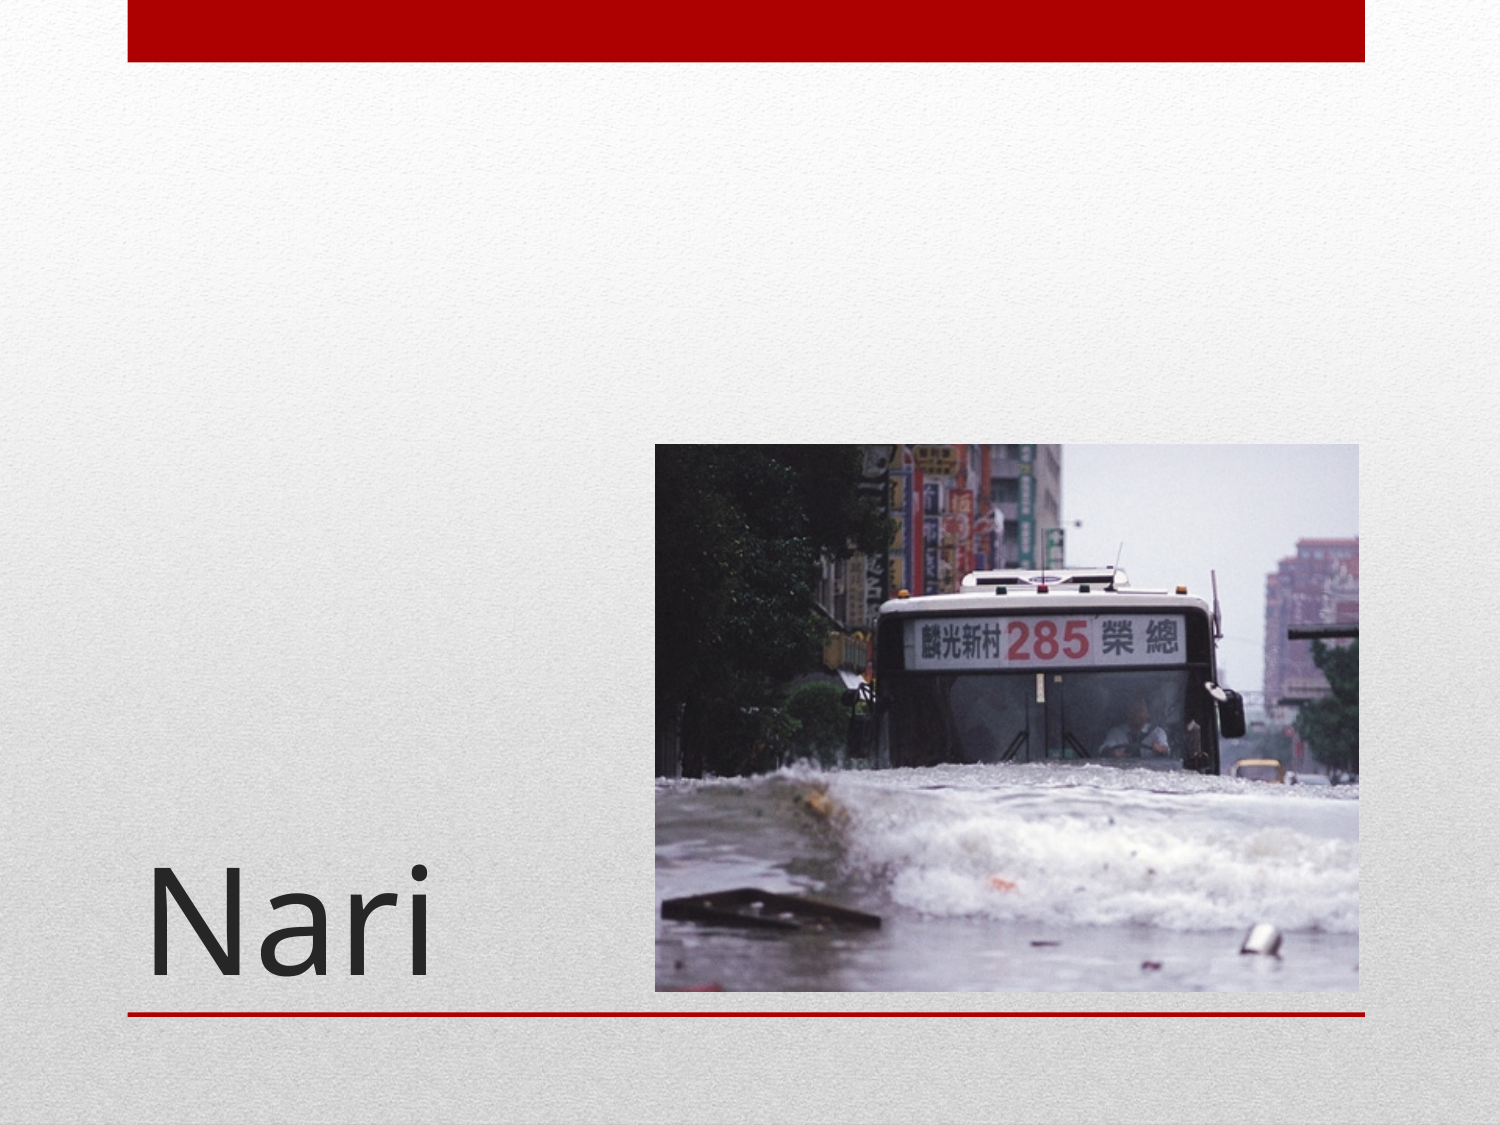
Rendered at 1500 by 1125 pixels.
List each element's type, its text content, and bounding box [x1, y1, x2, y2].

title Nari [125, 750, 1238, 1013]
picture [654, 443, 1360, 992]
